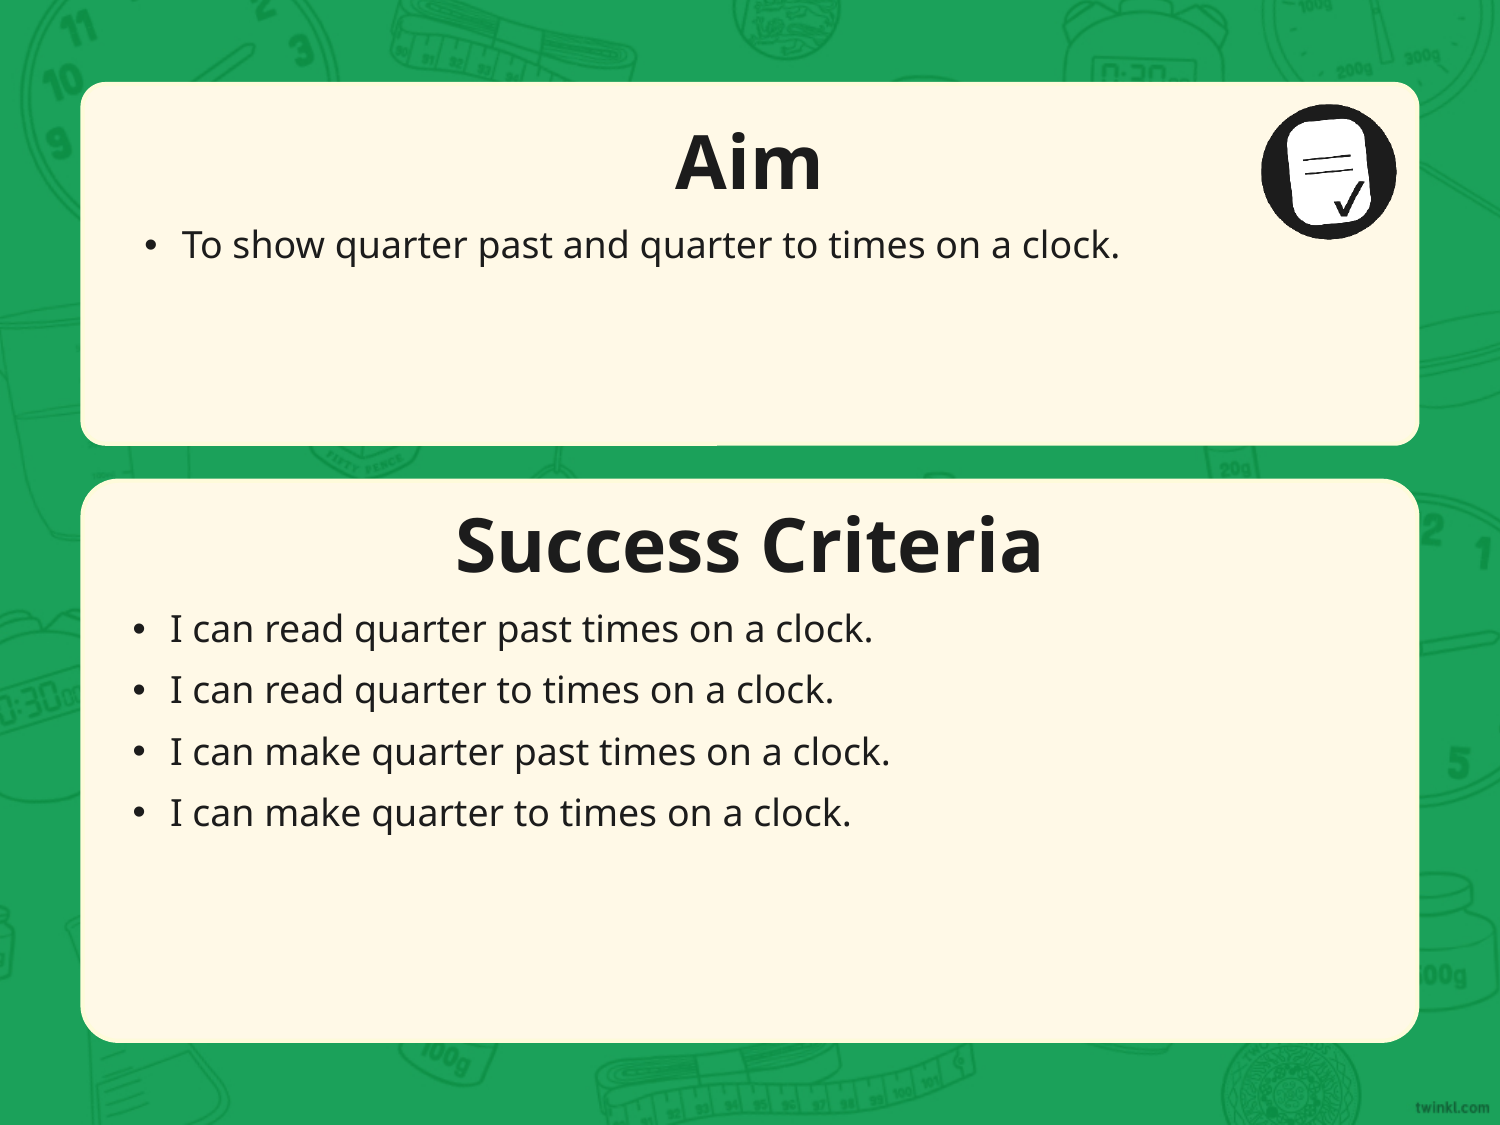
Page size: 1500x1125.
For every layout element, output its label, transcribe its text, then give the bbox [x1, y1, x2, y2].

text_box Success Criteria [103, 503, 1397, 568]
list To show quarter past and quarter to times on a clock. [103, 184, 1397, 417]
picture [0, 0, 1500, 1125]
text_box [81, 479, 1419, 1042]
text_box [81, 83, 1419, 445]
text_box Aim [103, 120, 1257, 184]
text_box I can read quarter past times on a clock. I can read quarter to times on a clock. I can make quarter past times on a clock. I can make quarter to times on a clock. [103, 568, 1397, 941]
